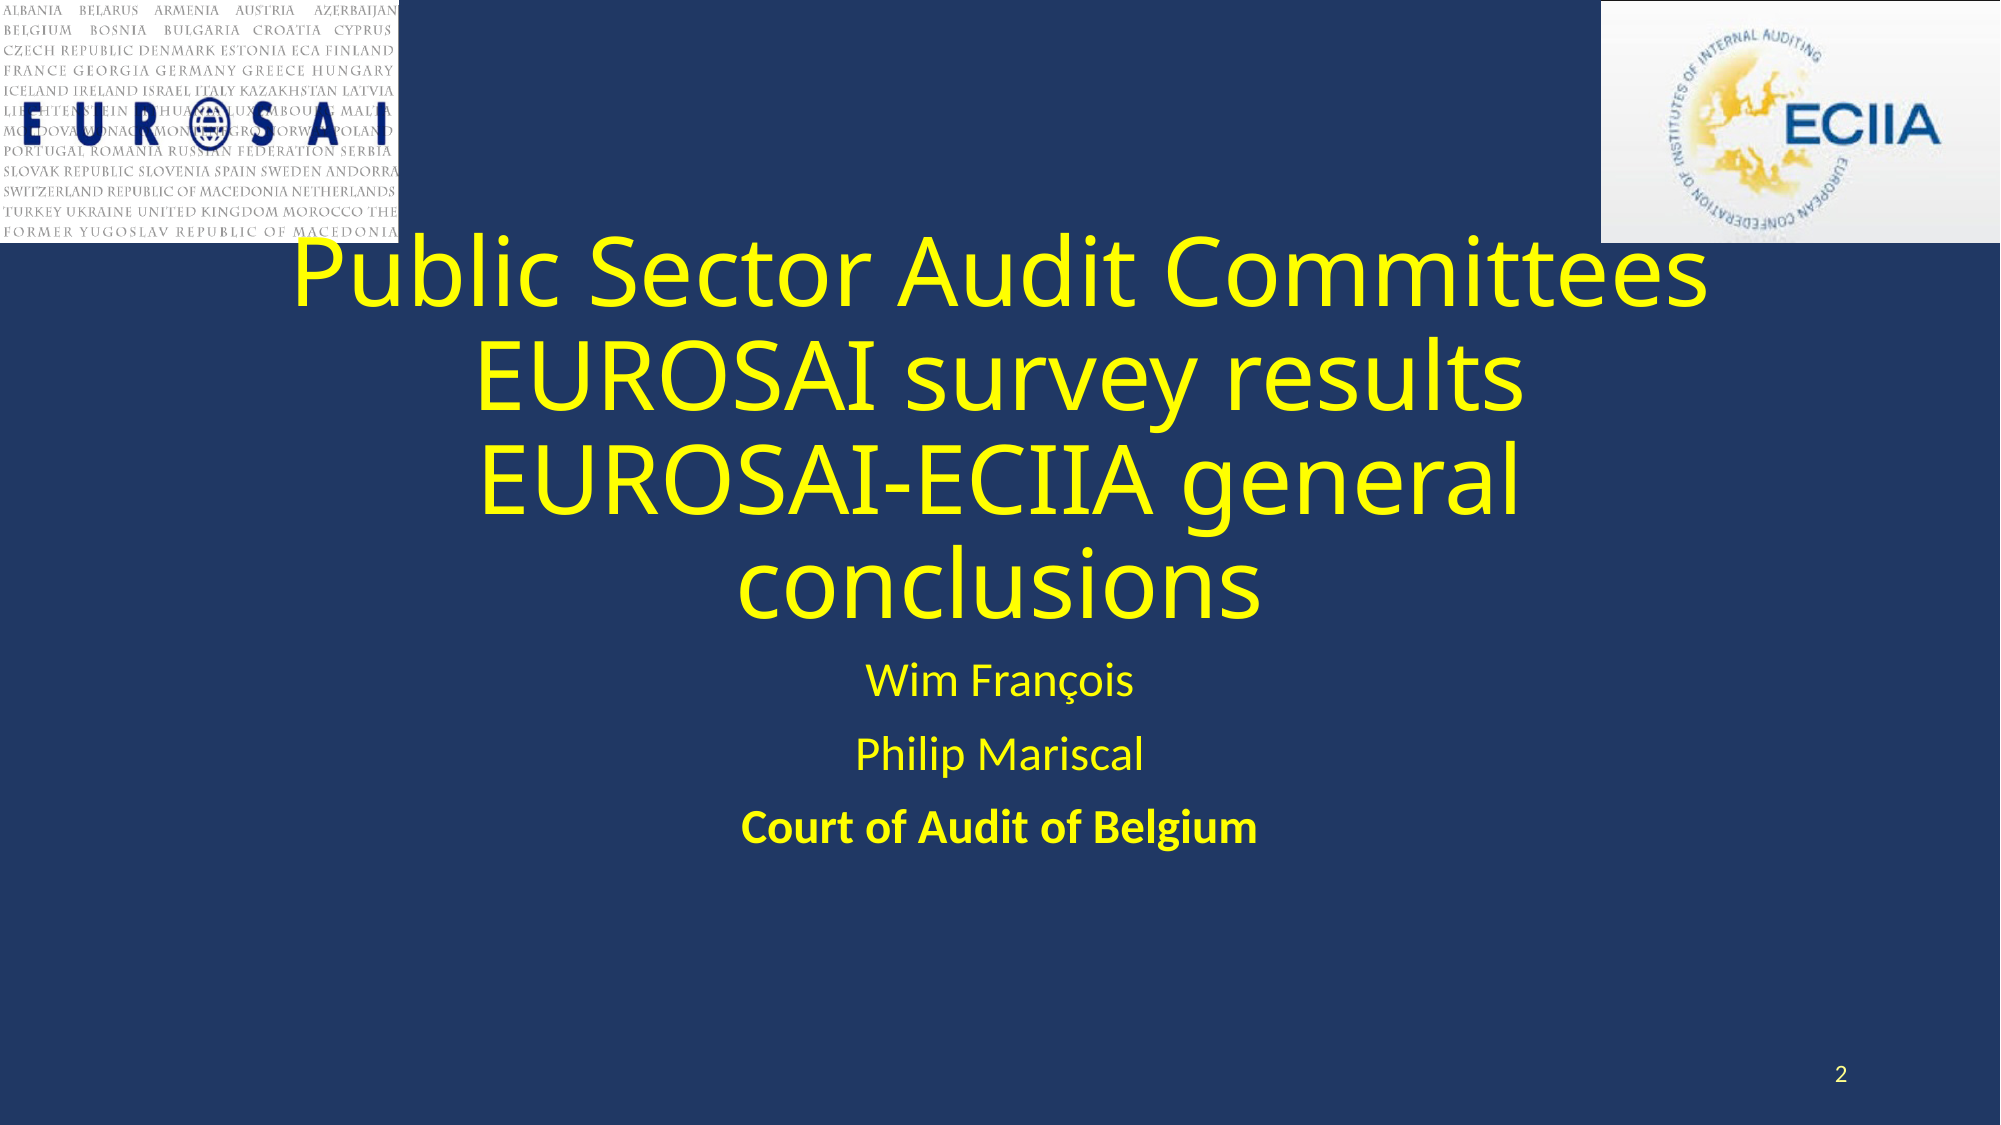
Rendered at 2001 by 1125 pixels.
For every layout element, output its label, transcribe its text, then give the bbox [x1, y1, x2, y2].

picture [1601, 0, 2000, 243]
subtitle Wim François Philip Mariscal Court of Audit of Belgium [249, 647, 1750, 863]
slide_number 2 [1412, 1042, 1863, 1103]
picture [0, 0, 399, 243]
title Public Sector Audit Committees EUROSAI survey results EUROSAI-ECIIA general conclusions [249, 147, 1750, 647]
